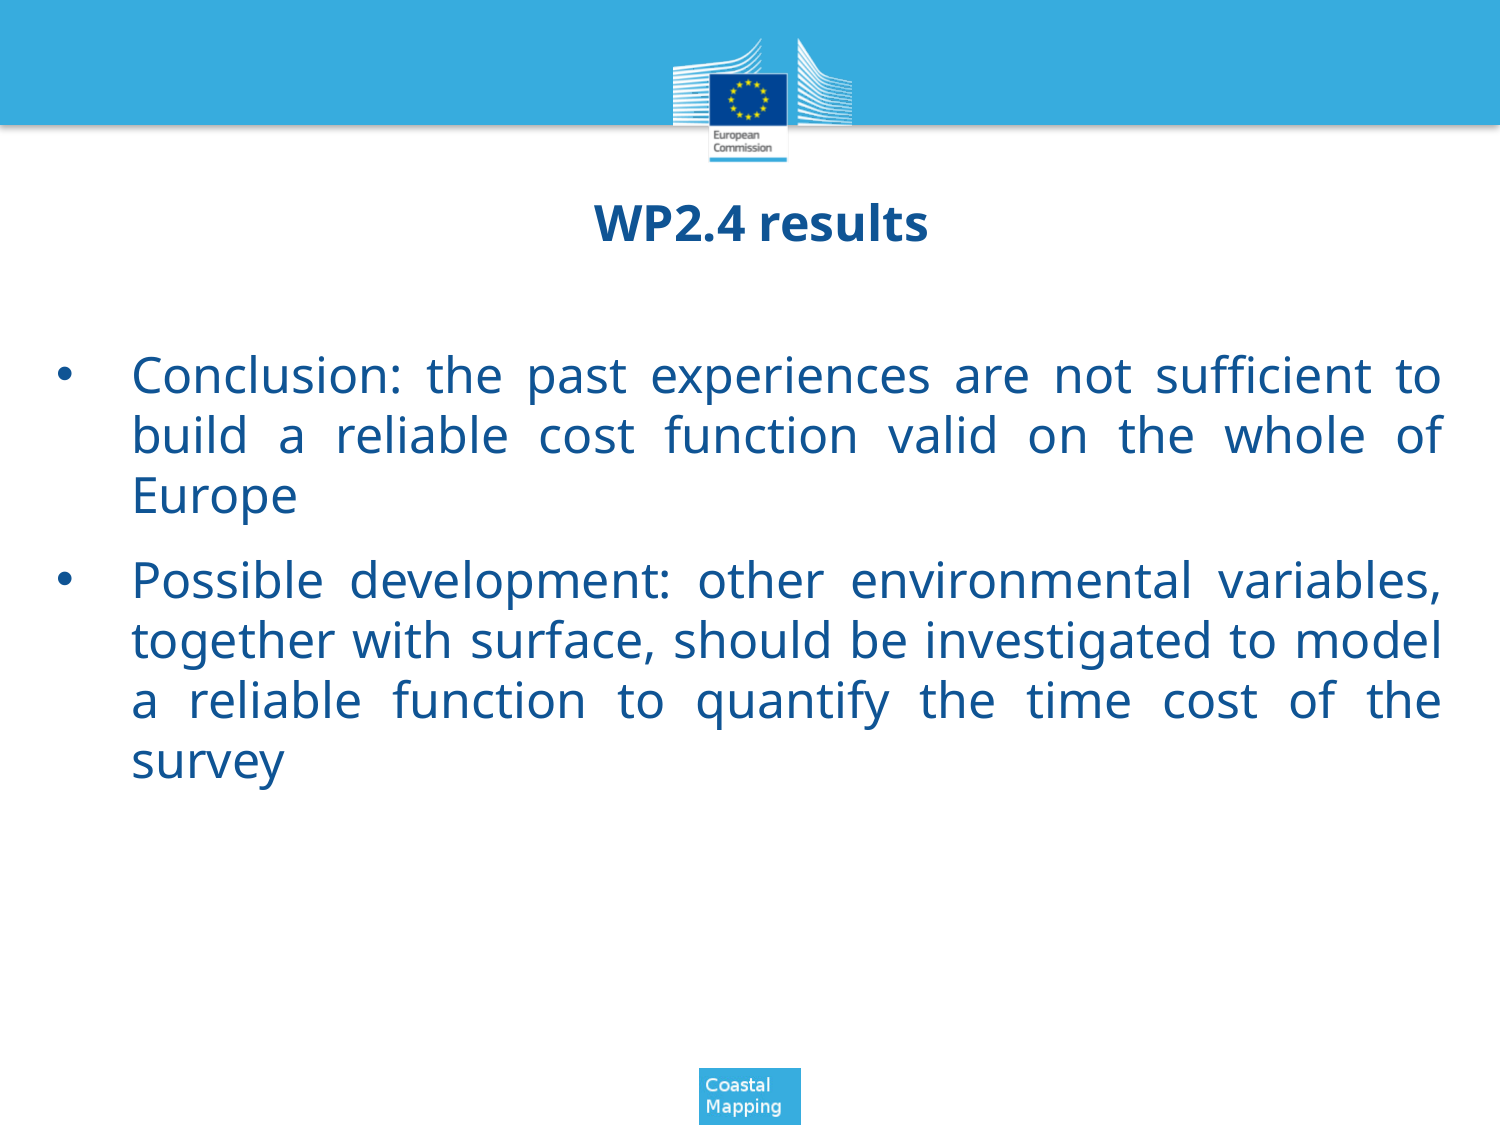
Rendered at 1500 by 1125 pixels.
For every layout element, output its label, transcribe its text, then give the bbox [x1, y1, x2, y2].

picture [699, 1068, 801, 1125]
text_box WP2.4 results [53, 184, 1471, 260]
text_box Conclusion: the past experiences are not sufficient to build a reliable cost function valid on the whole of Europe Possible development: other environmental variables, together with surface, should be investigated to model a reliable function to quantify the time cost of the survey [41, 335, 1459, 796]
picture [673, 38, 852, 163]
